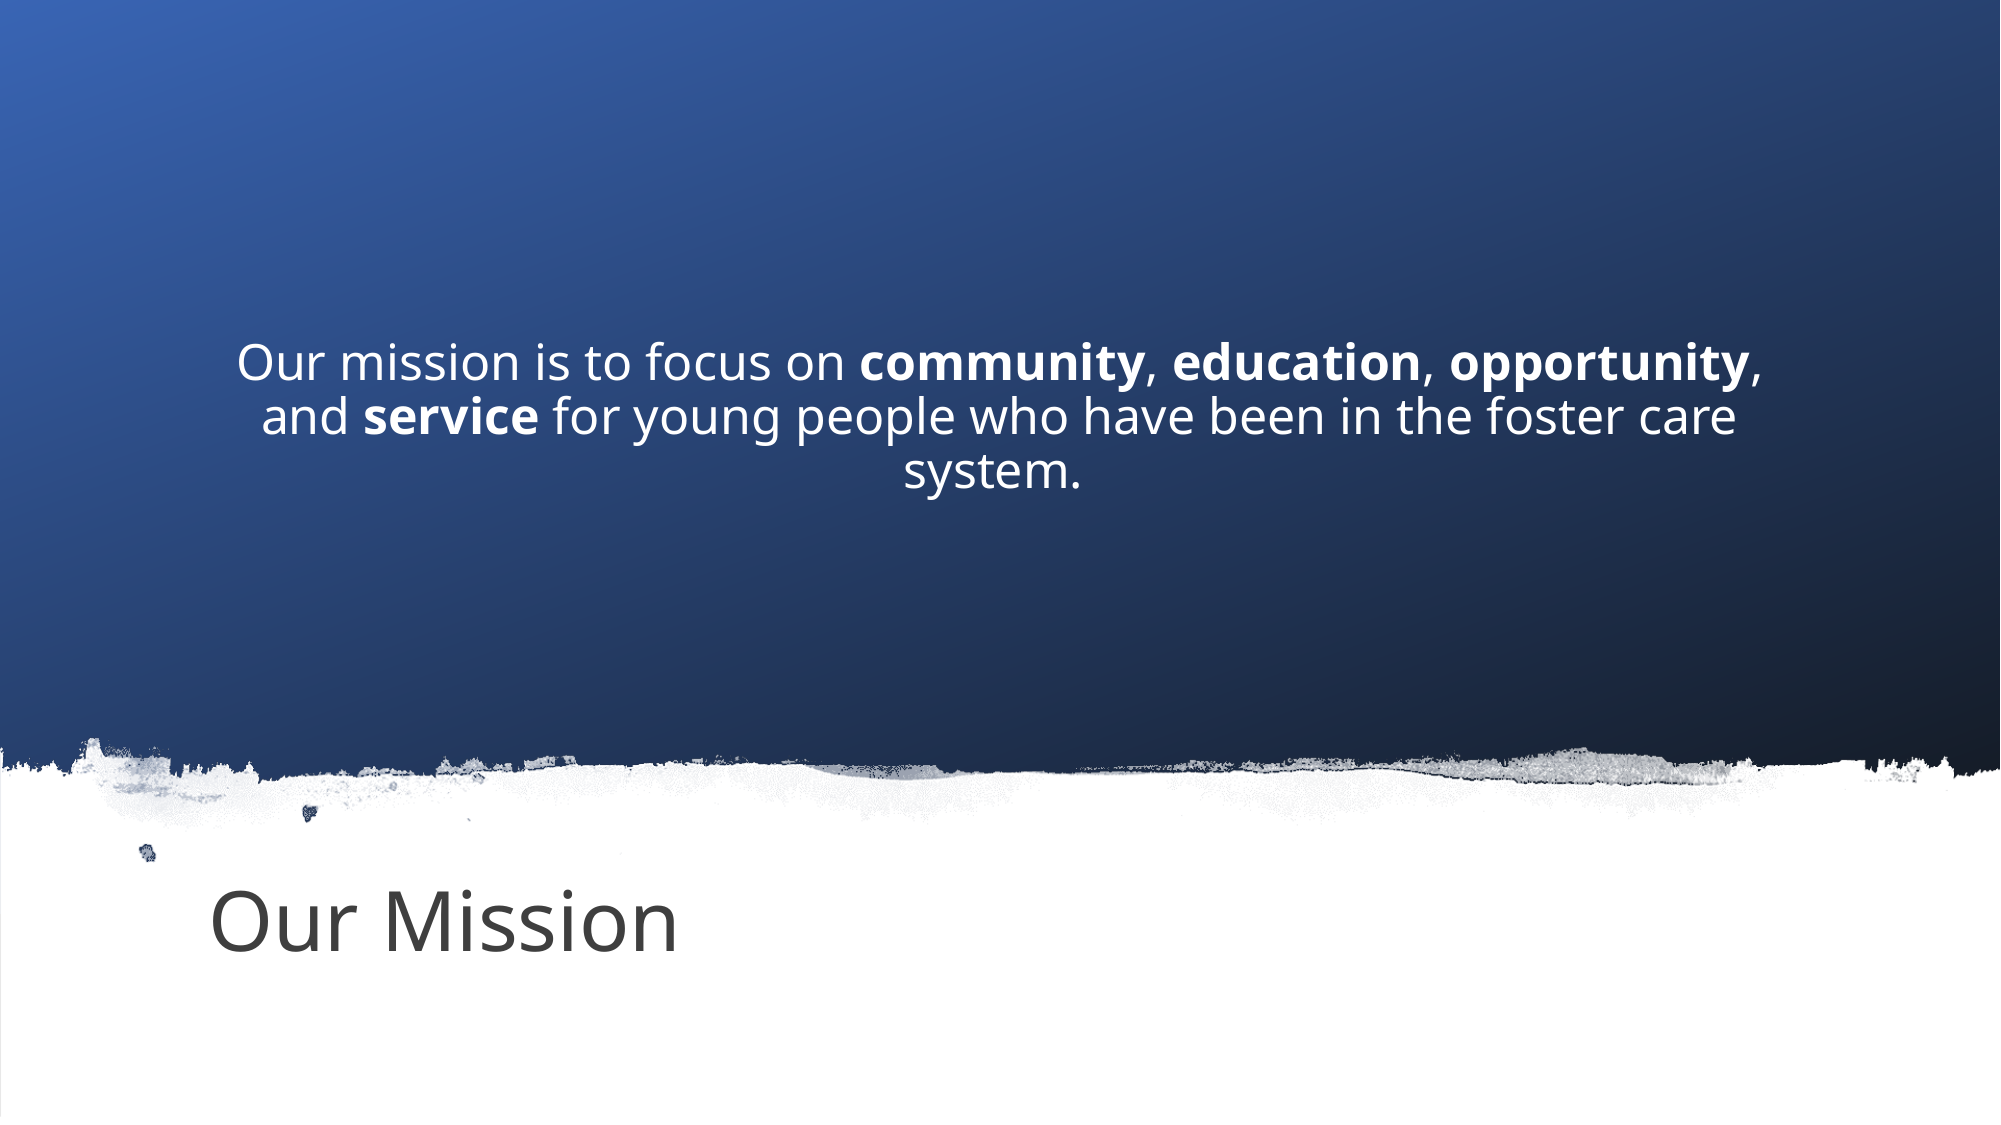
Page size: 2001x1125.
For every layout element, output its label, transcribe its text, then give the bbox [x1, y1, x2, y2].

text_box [0, 624, 2000, 1125]
list Our mission is to focus on community, education, opportunity, and service for young people who have been in the foster care system. [193, 176, 1807, 624]
text_box [0, 0, 2000, 624]
